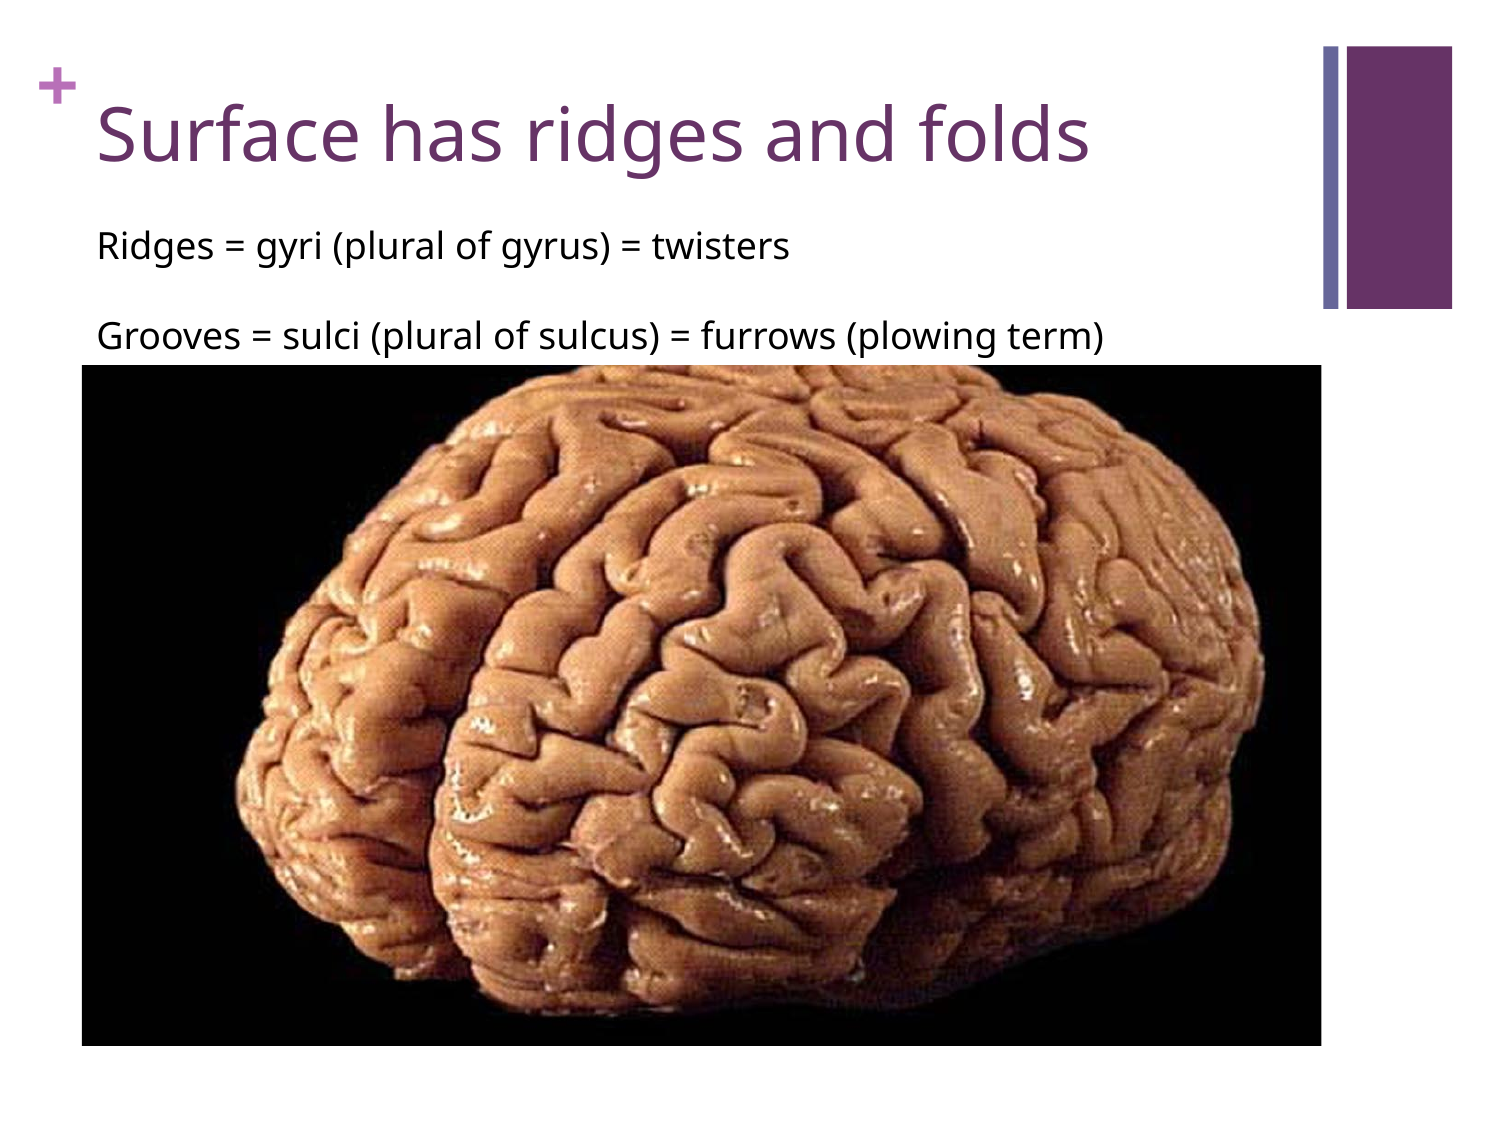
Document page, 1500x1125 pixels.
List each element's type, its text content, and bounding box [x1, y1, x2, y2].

title Surface has ridges and folds [81, 79, 1322, 214]
text_box Ridges = gyri (plural of gyrus) = twisters Grooves = sulci (plural of sulcus) = furrows (plowing term) [81, 214, 1322, 364]
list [81, 365, 1322, 1047]
